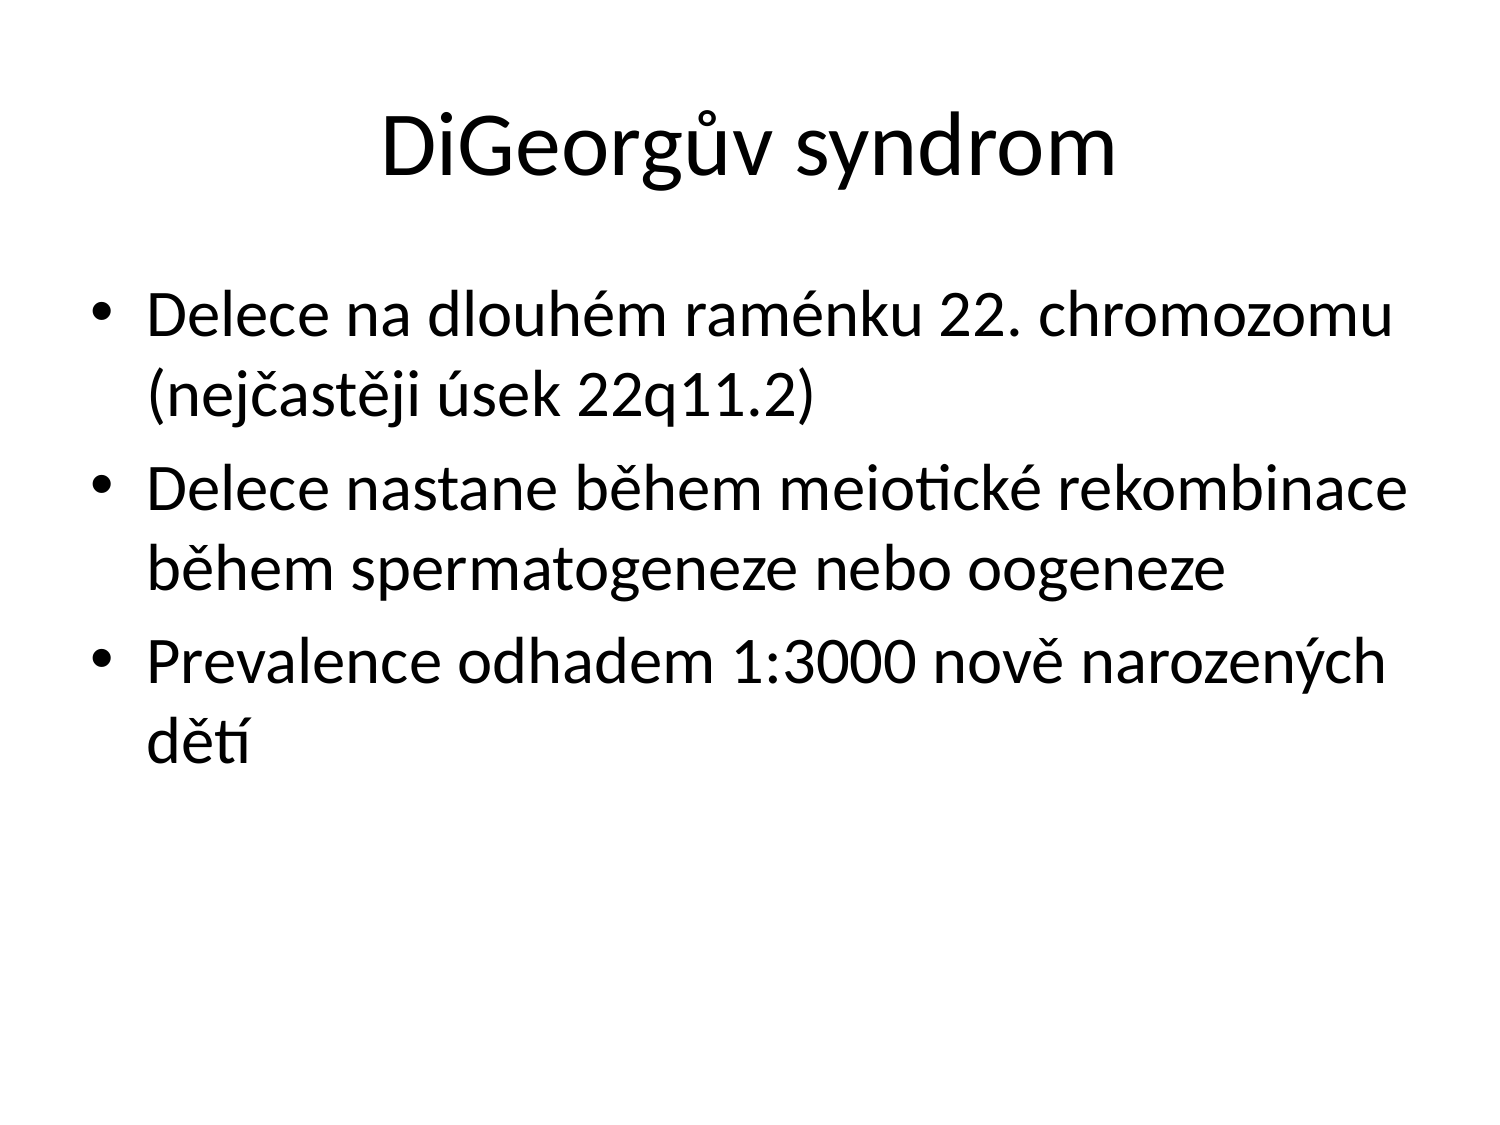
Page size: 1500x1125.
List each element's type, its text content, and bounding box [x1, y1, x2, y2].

list Delece na dlouhém raménku 22. chromozomu (nejčastěji úsek 22q11.2) Delece nastane během meiotické rekombinace během spermatogeneze nebo oogeneze Prevalence odhadem 1:3000 nově narozených dětí [75, 262, 1425, 1005]
title DiGeorgův syndrom [75, 45, 1425, 233]
